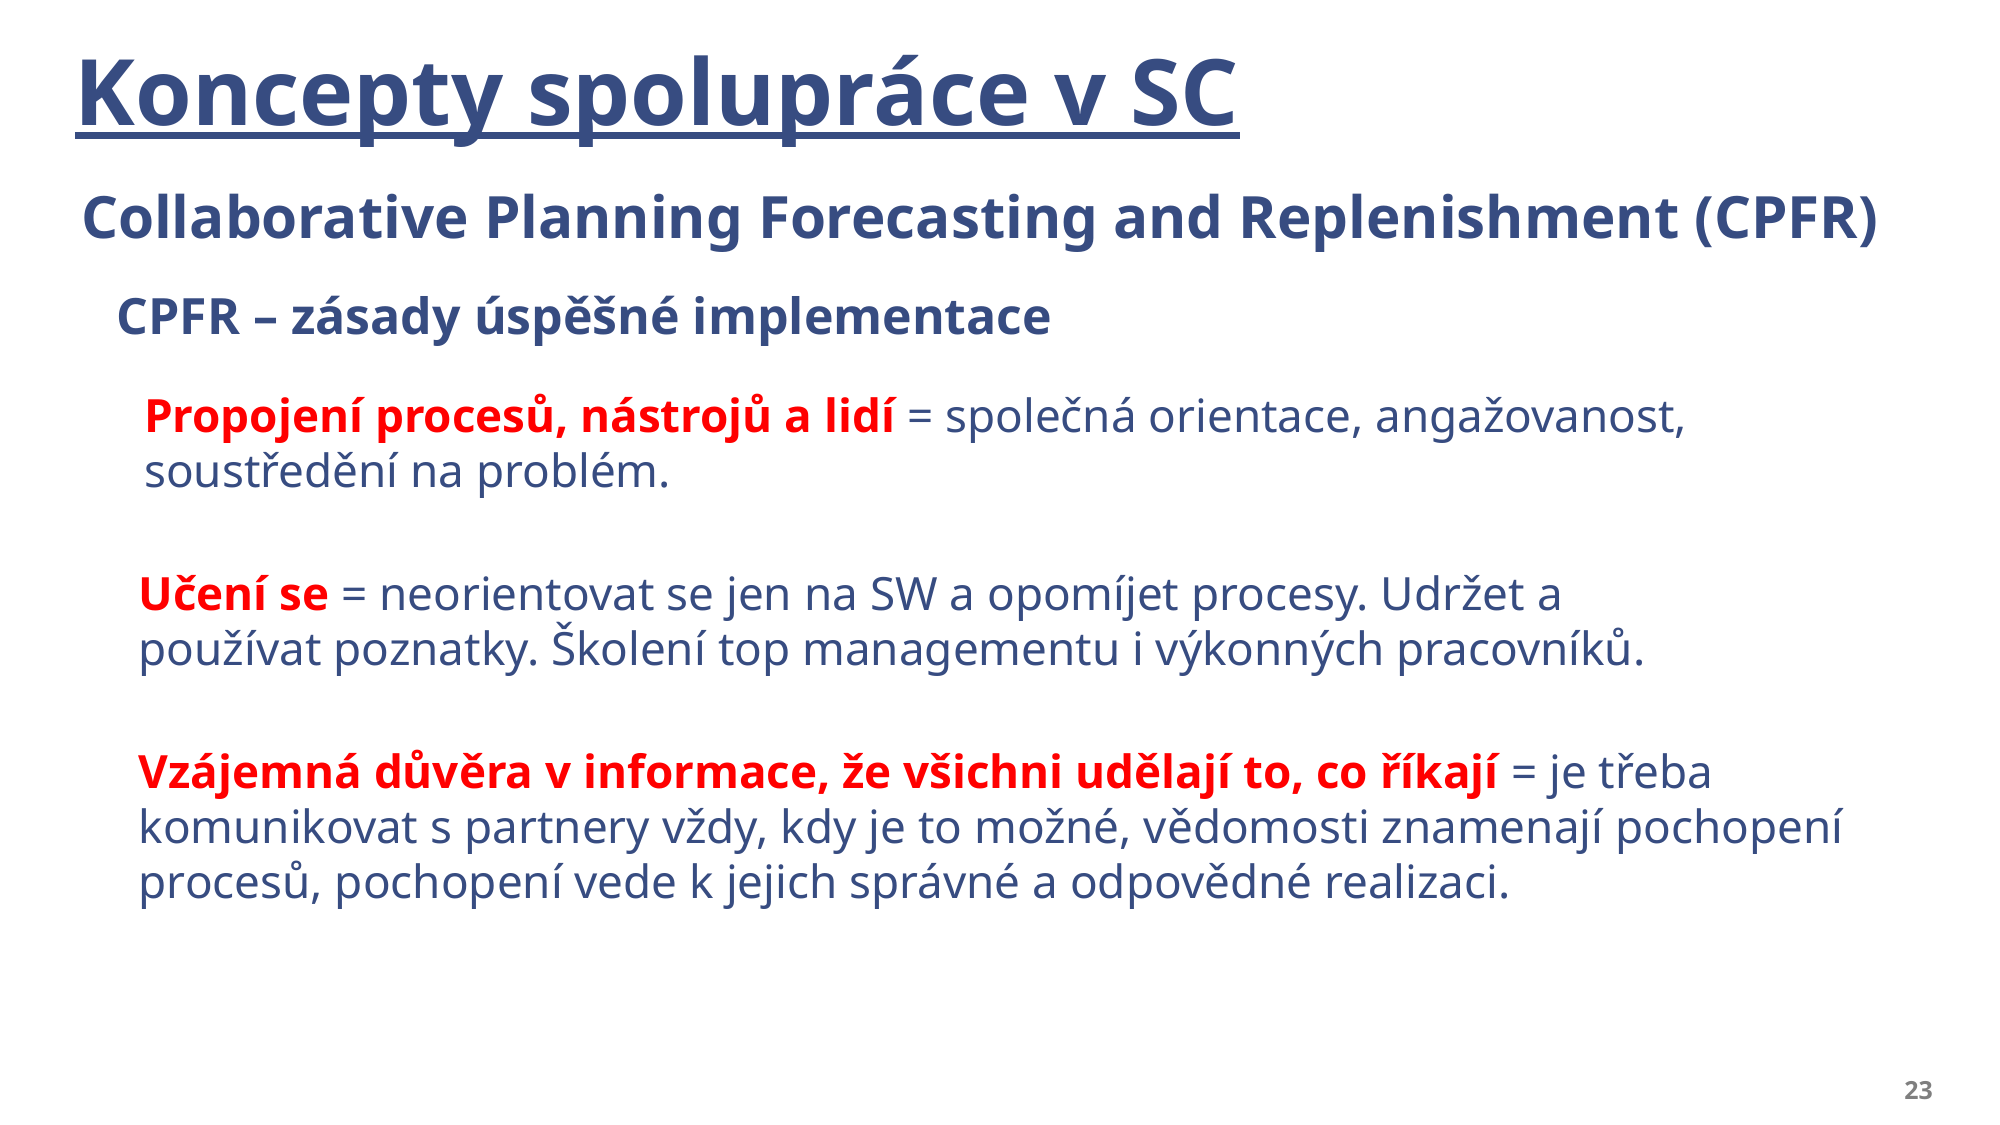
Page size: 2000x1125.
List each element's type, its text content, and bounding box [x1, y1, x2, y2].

text_box Collaborative Planning Forecasting and Replenishment (CPFR) [66, 172, 1897, 258]
title Koncepty spolupráce v SC [54, 0, 1721, 154]
text_box CPFR – zásady úspěšné implementace [101, 277, 1532, 353]
text_box Učení se = neorientovat se jen na SW a opomíjet procesy. Udržet a používat poznatky. Školení top managementu i výkonných pracovníků. [124, 556, 1772, 682]
text_box Propojení procesů, nástrojů a lidí = společná orientace, angažovanost, soustředění na problém. [129, 379, 1874, 504]
slide_number 23 [1771, 1065, 1953, 1119]
text_box Vzájemná důvěra v informace, že všichni udělají to, co říkají = je třeba komunikovat s partnery vždy, kdy je to možné, vědomosti znamenají pochopení procesů, pochopení vede k jejich správné a odpovědné realizaci. [123, 734, 1863, 915]
